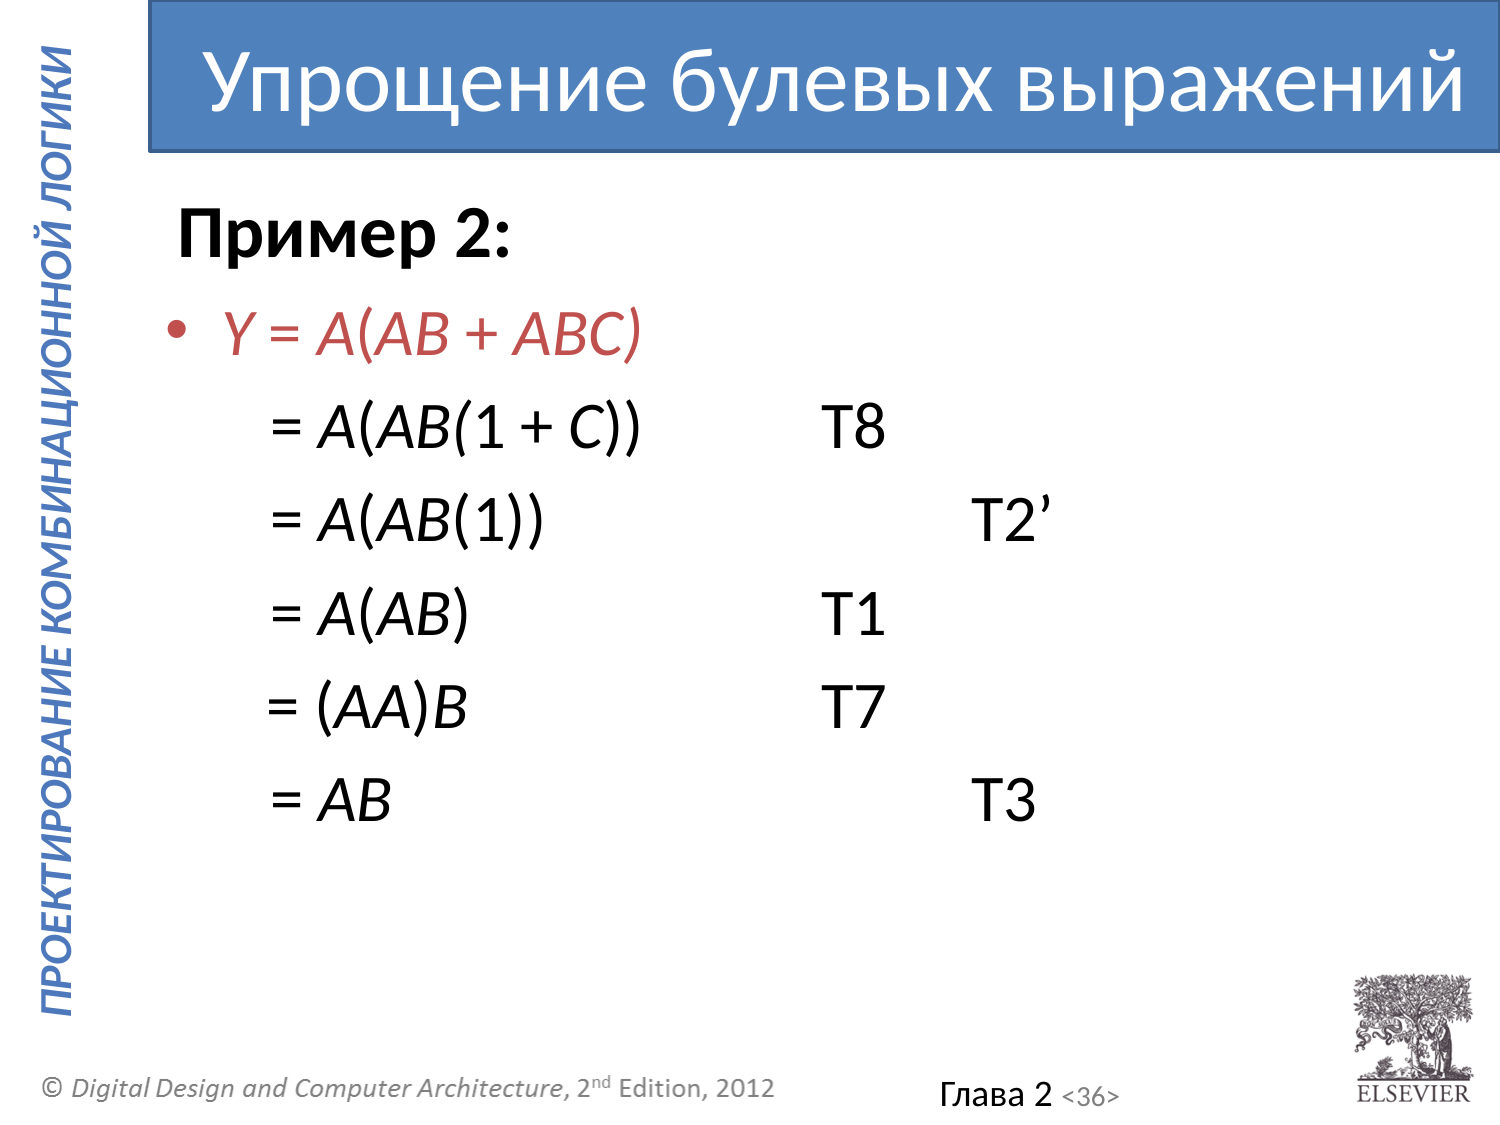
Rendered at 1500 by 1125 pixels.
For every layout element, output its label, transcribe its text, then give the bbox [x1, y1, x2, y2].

picture [0, 0, 1500, 1125]
text_box Упрощение булевых выражений [187, 12, 1488, 138]
list Y = A(AB + ABC) = A(AB(1 + C)) T8 = A(AB(1)) T2’ = A(AB) T1 = (AA)B T7 = AB T3 [150, 281, 1500, 1024]
text_box Пример 2: [162, 174, 738, 280]
